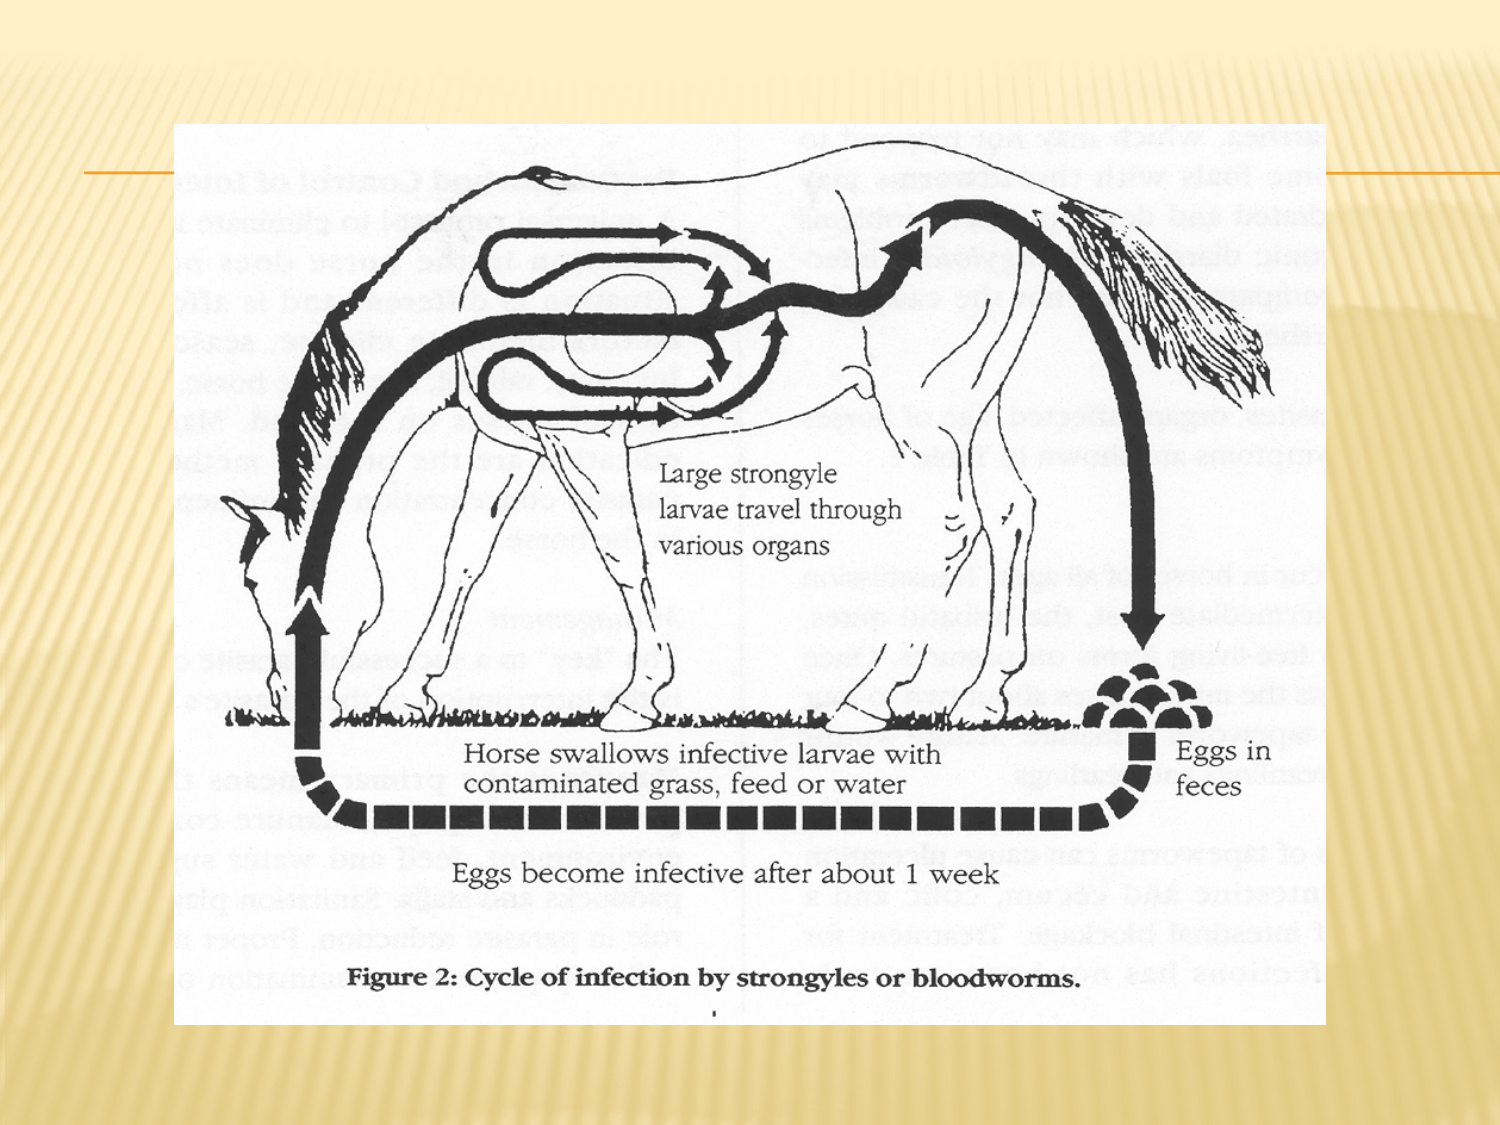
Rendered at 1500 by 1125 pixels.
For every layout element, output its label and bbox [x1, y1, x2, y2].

list [174, 124, 1326, 1025]
